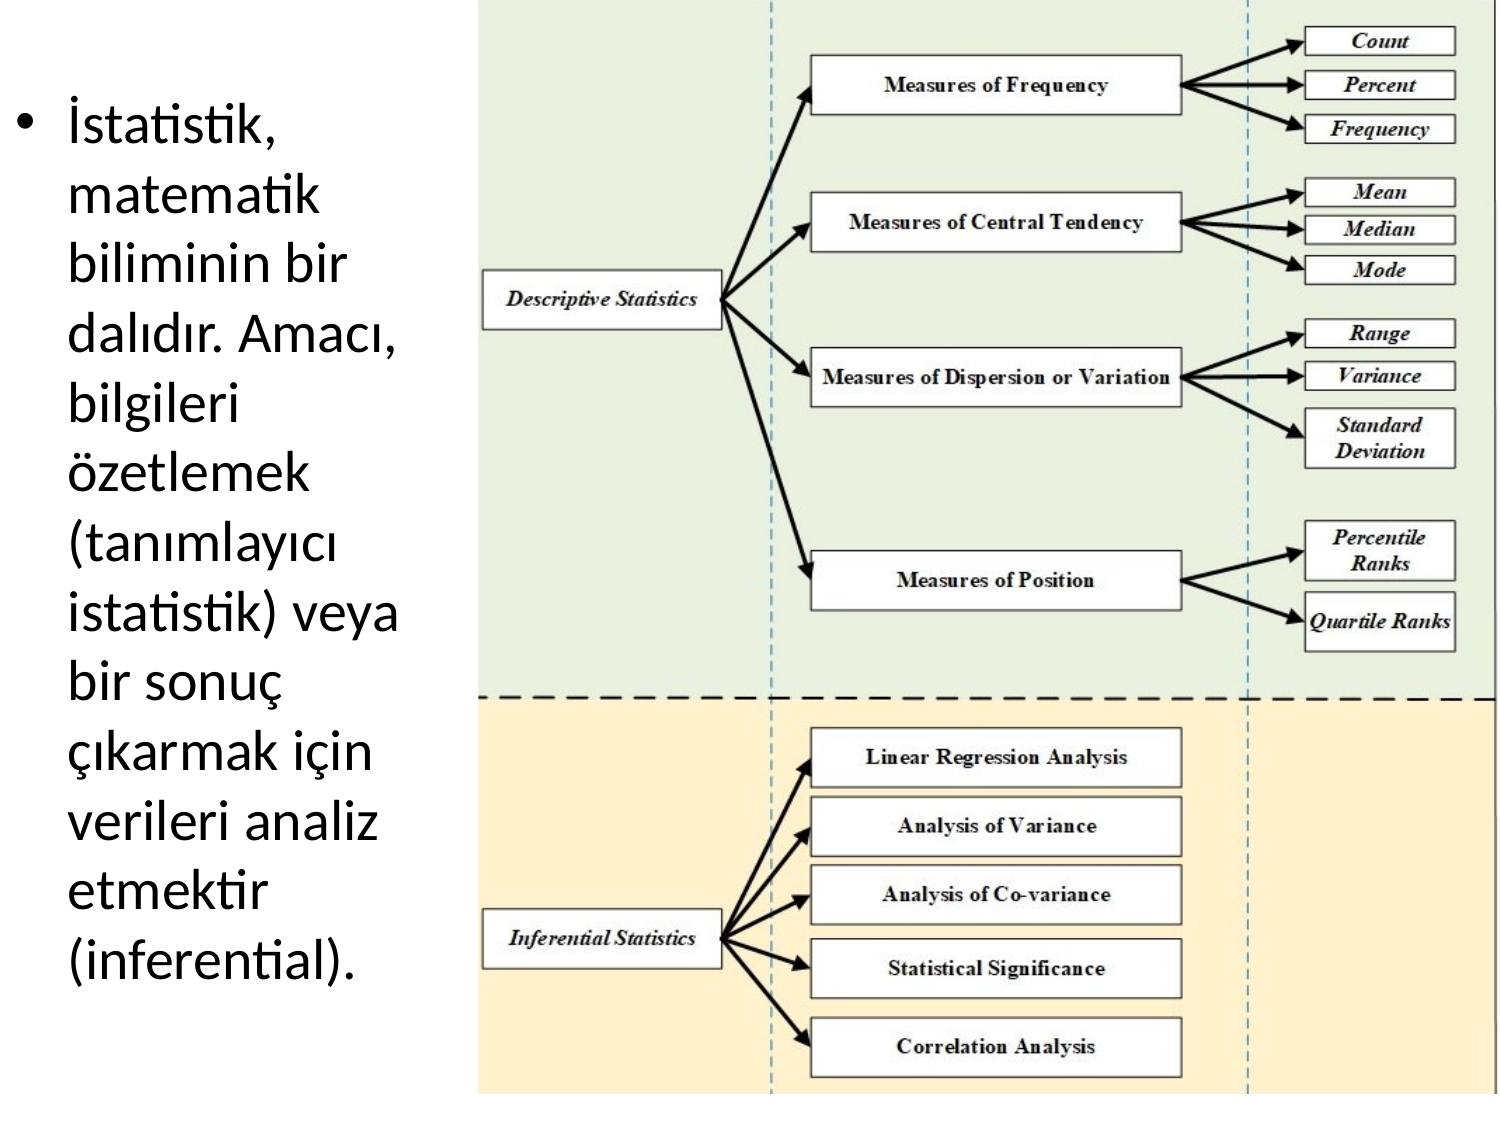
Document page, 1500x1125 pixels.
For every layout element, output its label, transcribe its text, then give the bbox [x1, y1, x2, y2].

list İstatistik, matematik biliminin bir dalıdır. Amacı, bilgileri özetlemek (tanımlayıcı istatistik) veya bir sonuç çıkarmak için verileri analiz etmektir (inferential). [0, 78, 472, 1005]
picture [478, 0, 1500, 1095]
